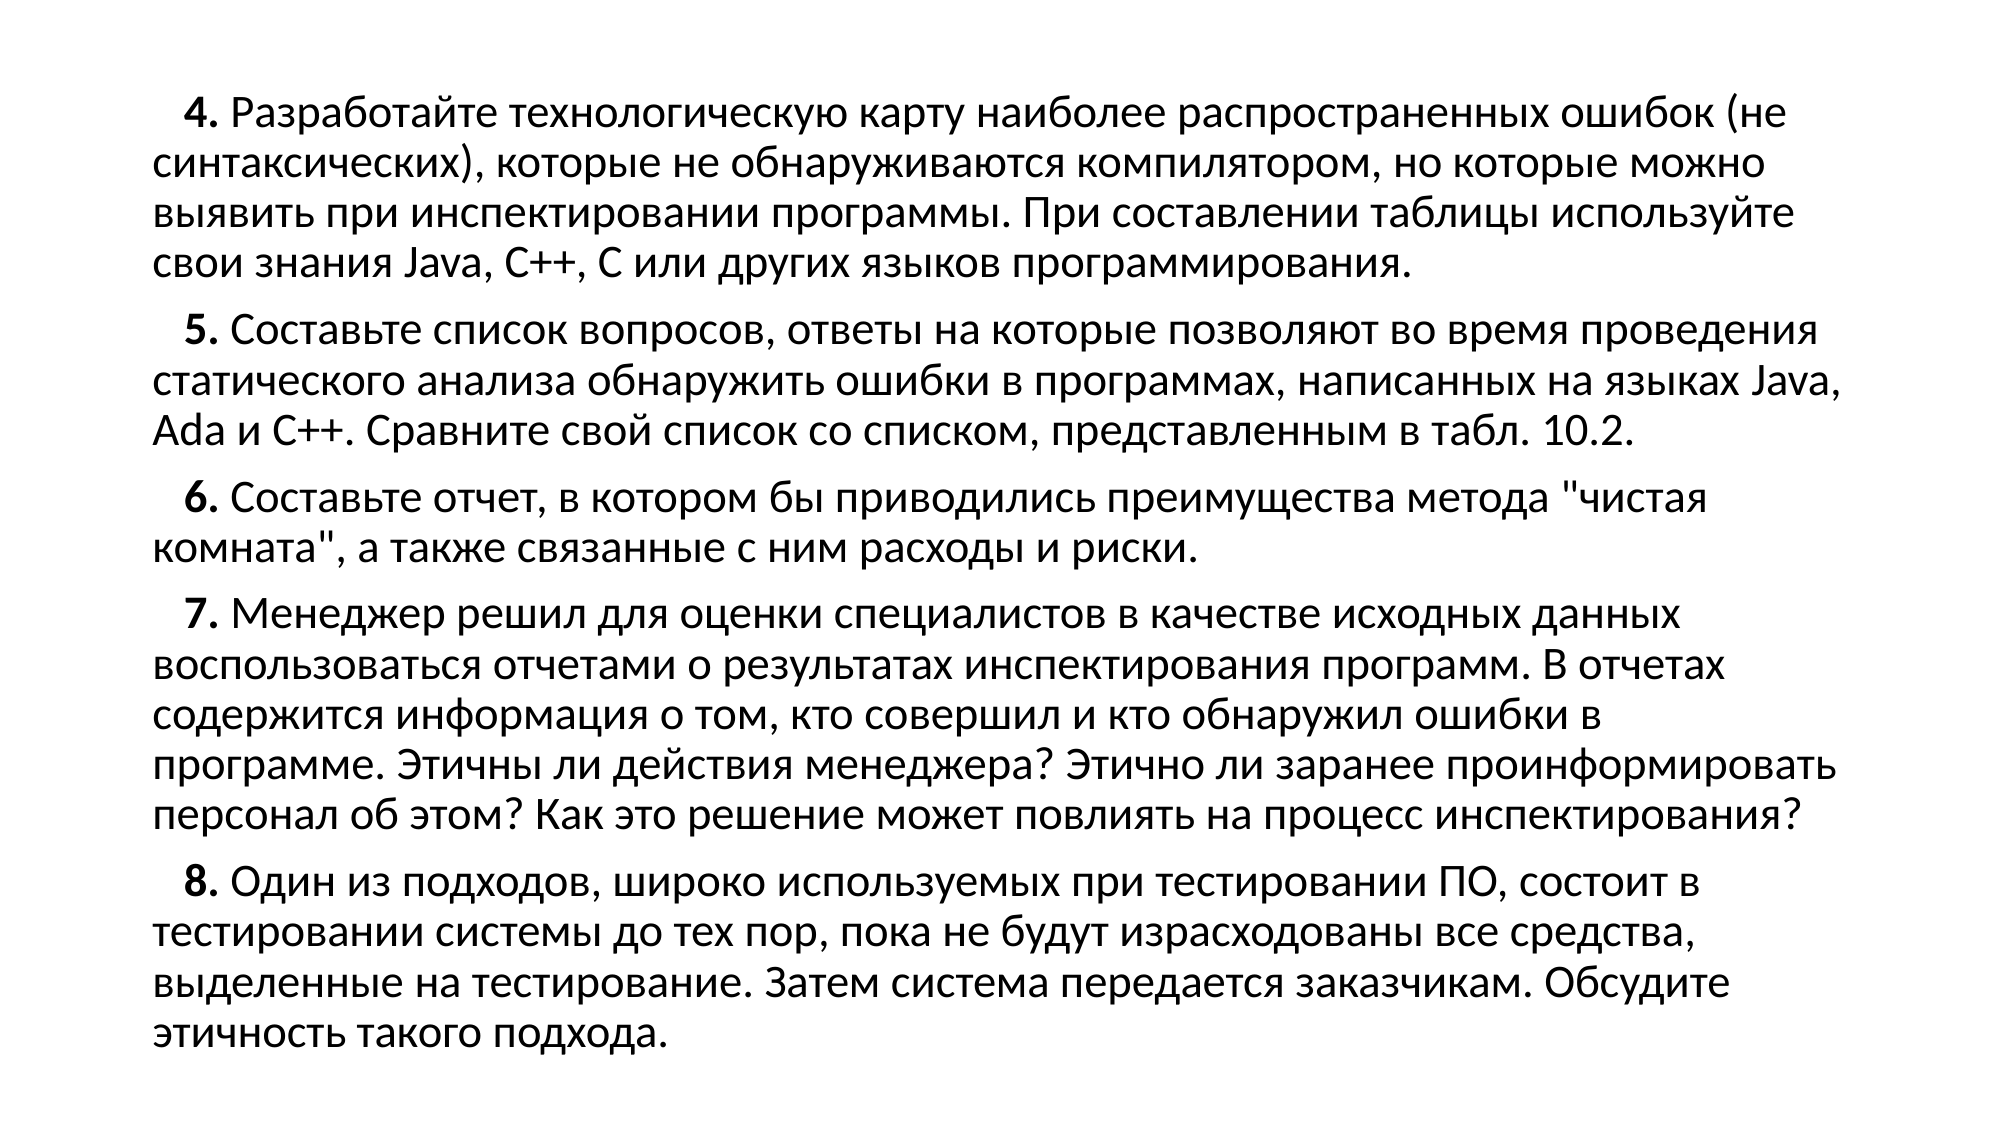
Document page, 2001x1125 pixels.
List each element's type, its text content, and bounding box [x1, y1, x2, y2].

list 4. Разработайте технологическую карту наиболее распространенных ошибок (не синтаксических), которые не обнаруживаются компилятором, но которые можно выявить при инспектировании программы. При составлении таблицы используйте свои знания Java, C++, С или других языков программирования. 5. Составьте список вопросов, ответы на которые позволяют во время проведения статического анализа обнаружить ошибки в программах, написанных на языках Java, Ada и C++. Сравните свой список со списком, представленным в табл. 10.2. 6. Составьте отчет, в котором бы приводились преимущества метода "чистая комната", а также связанные с ним расходы и риски. 7. Менеджер решил для оценки специалистов в качестве исходных данных воспользоваться отчетами о результатах инспектирования программ. В отчетах содержится информация о том, кто совершил и кто обнаружил ошибки в программе. Этичны ли действия менеджера? Этично ли заранее проинформировать персонал об этом? Как это решение может повлиять на процесс инспектирования? 8. Один из подходов, широко используемых при тестировании ПО, состоит в тестировании системы до тех пор, пока не будут израсходованы все средства, выделенные на тестирование. Затем система передается заказчикам. Обсудите этичность такого подхода. [137, 79, 1863, 1090]
